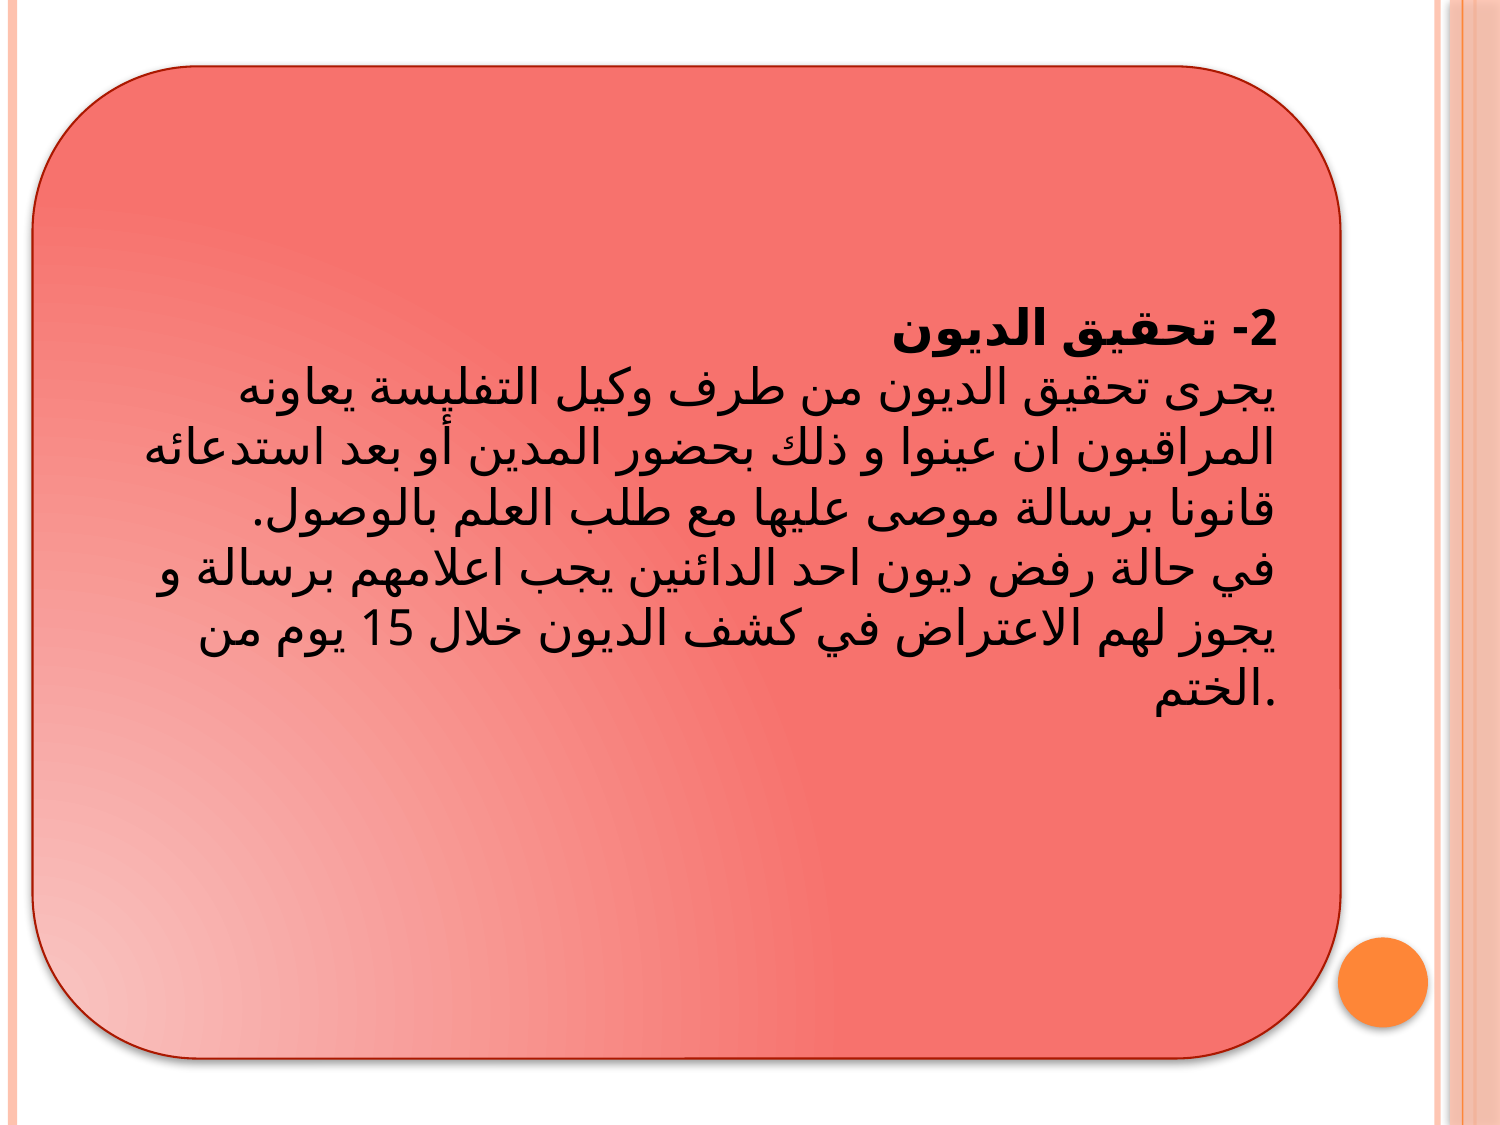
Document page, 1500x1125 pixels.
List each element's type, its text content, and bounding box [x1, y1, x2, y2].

text_box 2- تحقيق الديون يجرى تحقيق الديون من طرف وكيل التفليسة يعاونه المراقبون ان عينوا و ذلك بحضور المدين أو بعد استدعائه قانونا برسالة موصى عليها مع طلب العلم بالوصول. في حالة رفض ديون احد الدائنين يجب اعلامهم برسالة و يجوز لهم الاعتراض في كشف الديون خلال 15 يوم من الختم. [31, 65, 1342, 1060]
